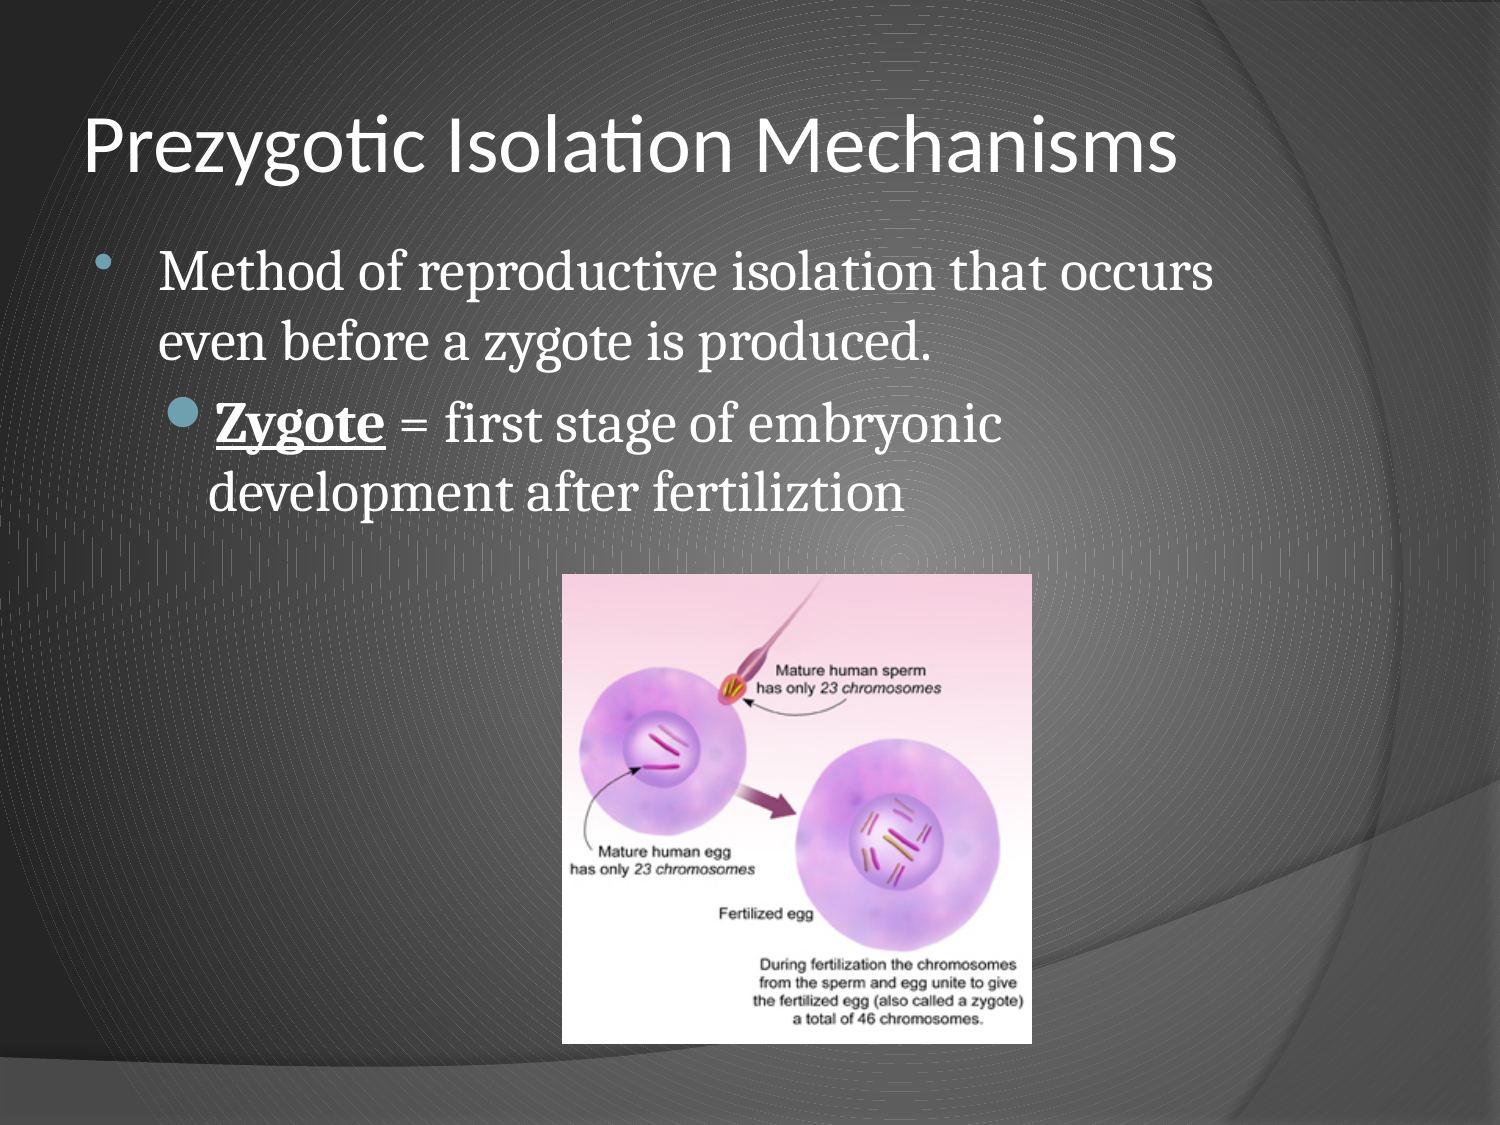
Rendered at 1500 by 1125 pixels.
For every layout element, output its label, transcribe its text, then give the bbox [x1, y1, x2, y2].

picture [562, 574, 1032, 1044]
list Method of reproductive isolation that occurs even before a zygote is produced. Zygote = first stage of embryonic development after fertiliztion [75, 224, 1300, 968]
title Prezygotic Isolation Mechanisms [75, 45, 1300, 224]
